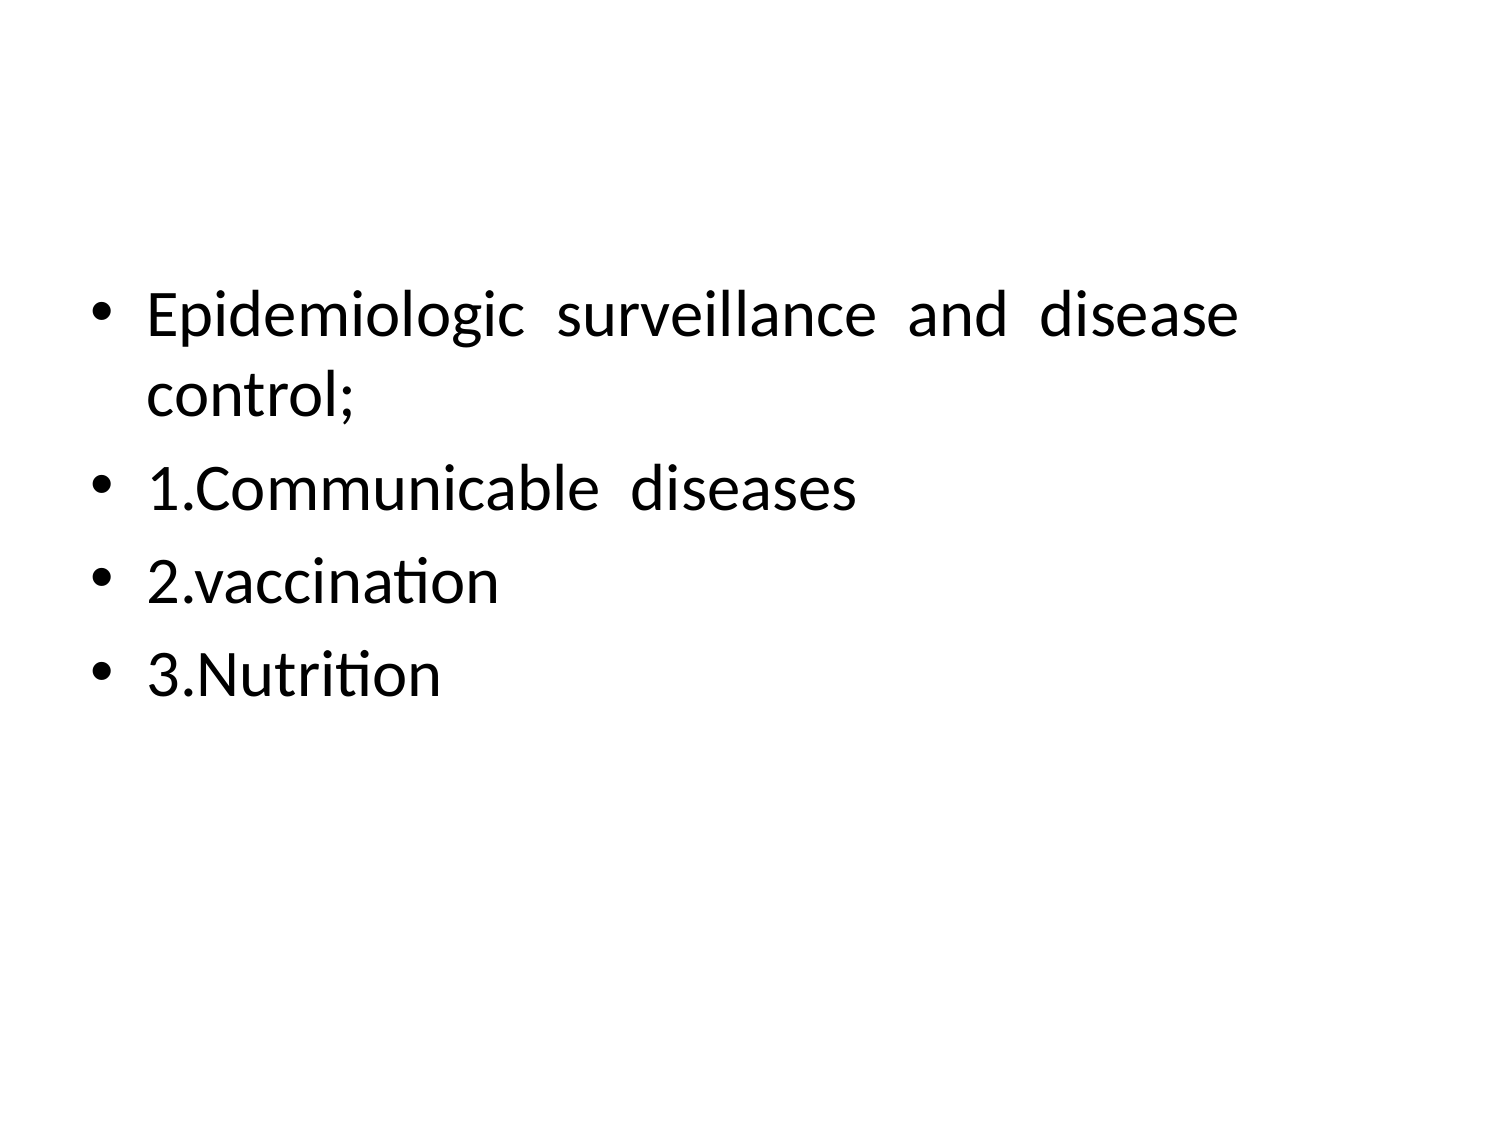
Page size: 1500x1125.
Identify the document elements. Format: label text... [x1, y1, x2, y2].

list Epidemiologic surveillance and disease control; 1.Communicable diseases 2.vaccination 3.Nutrition [75, 262, 1425, 1005]
